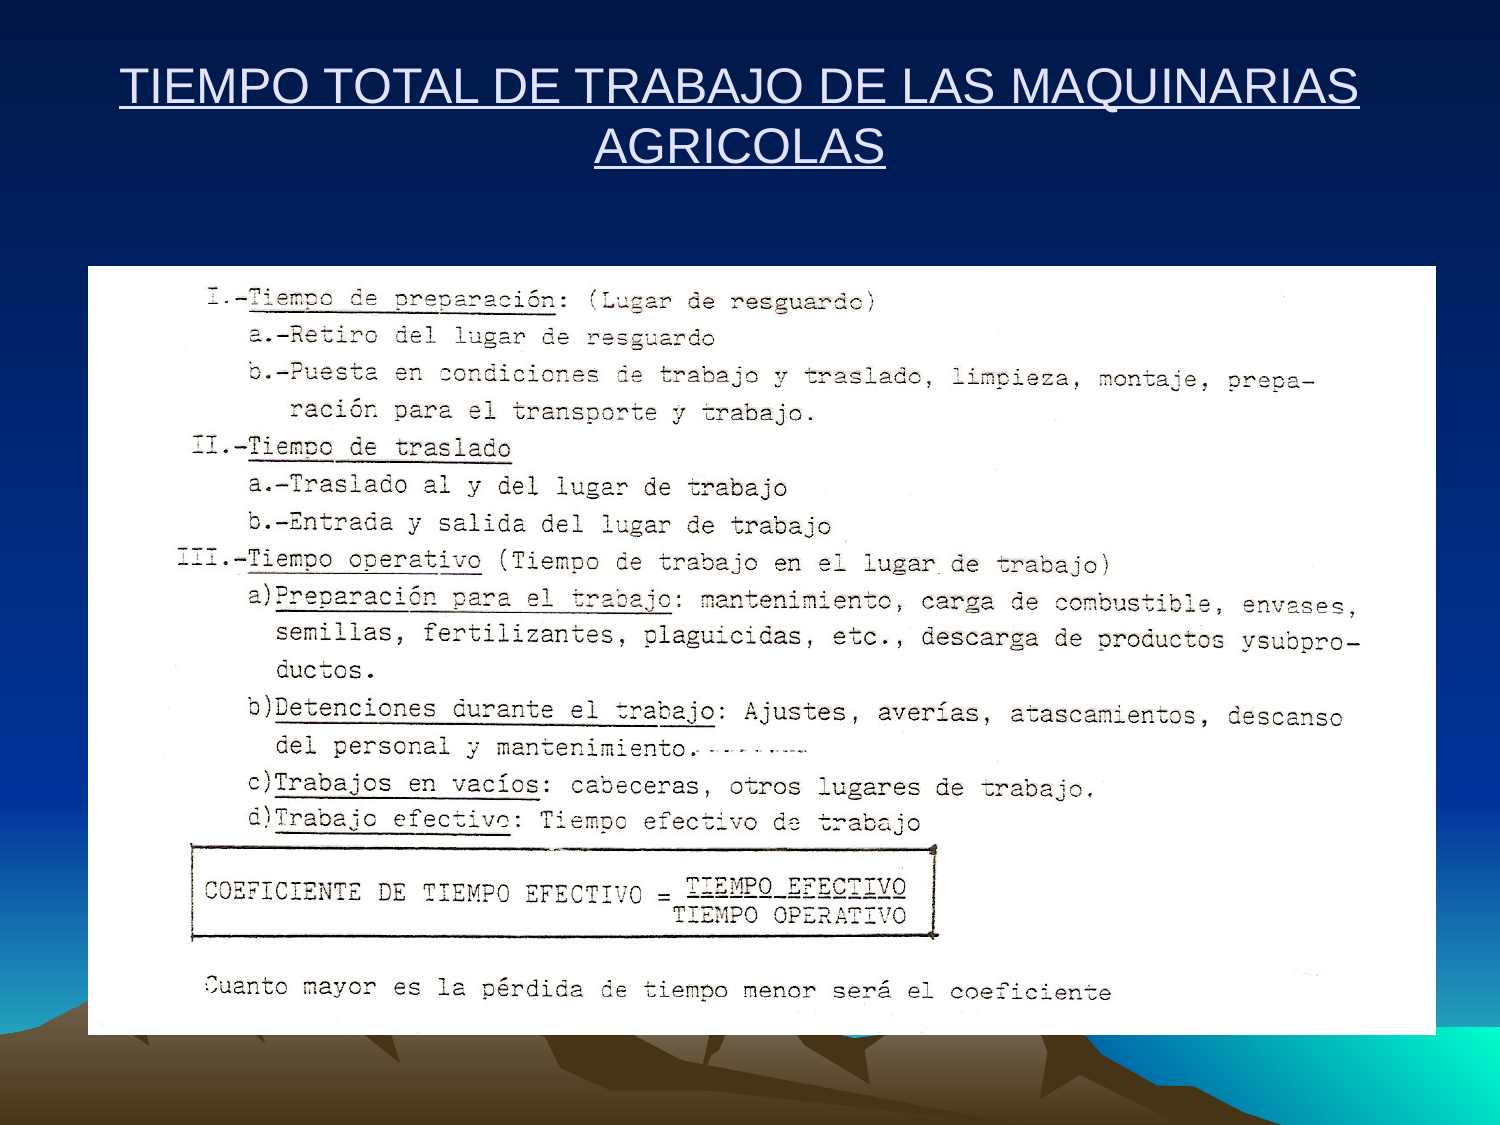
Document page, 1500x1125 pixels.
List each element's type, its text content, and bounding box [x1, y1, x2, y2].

title TIEMPO TOTAL DE TRABAJO DE LAS MAQUINARIAS AGRICOLAS [64, 42, 1415, 185]
picture [88, 266, 1436, 1036]
